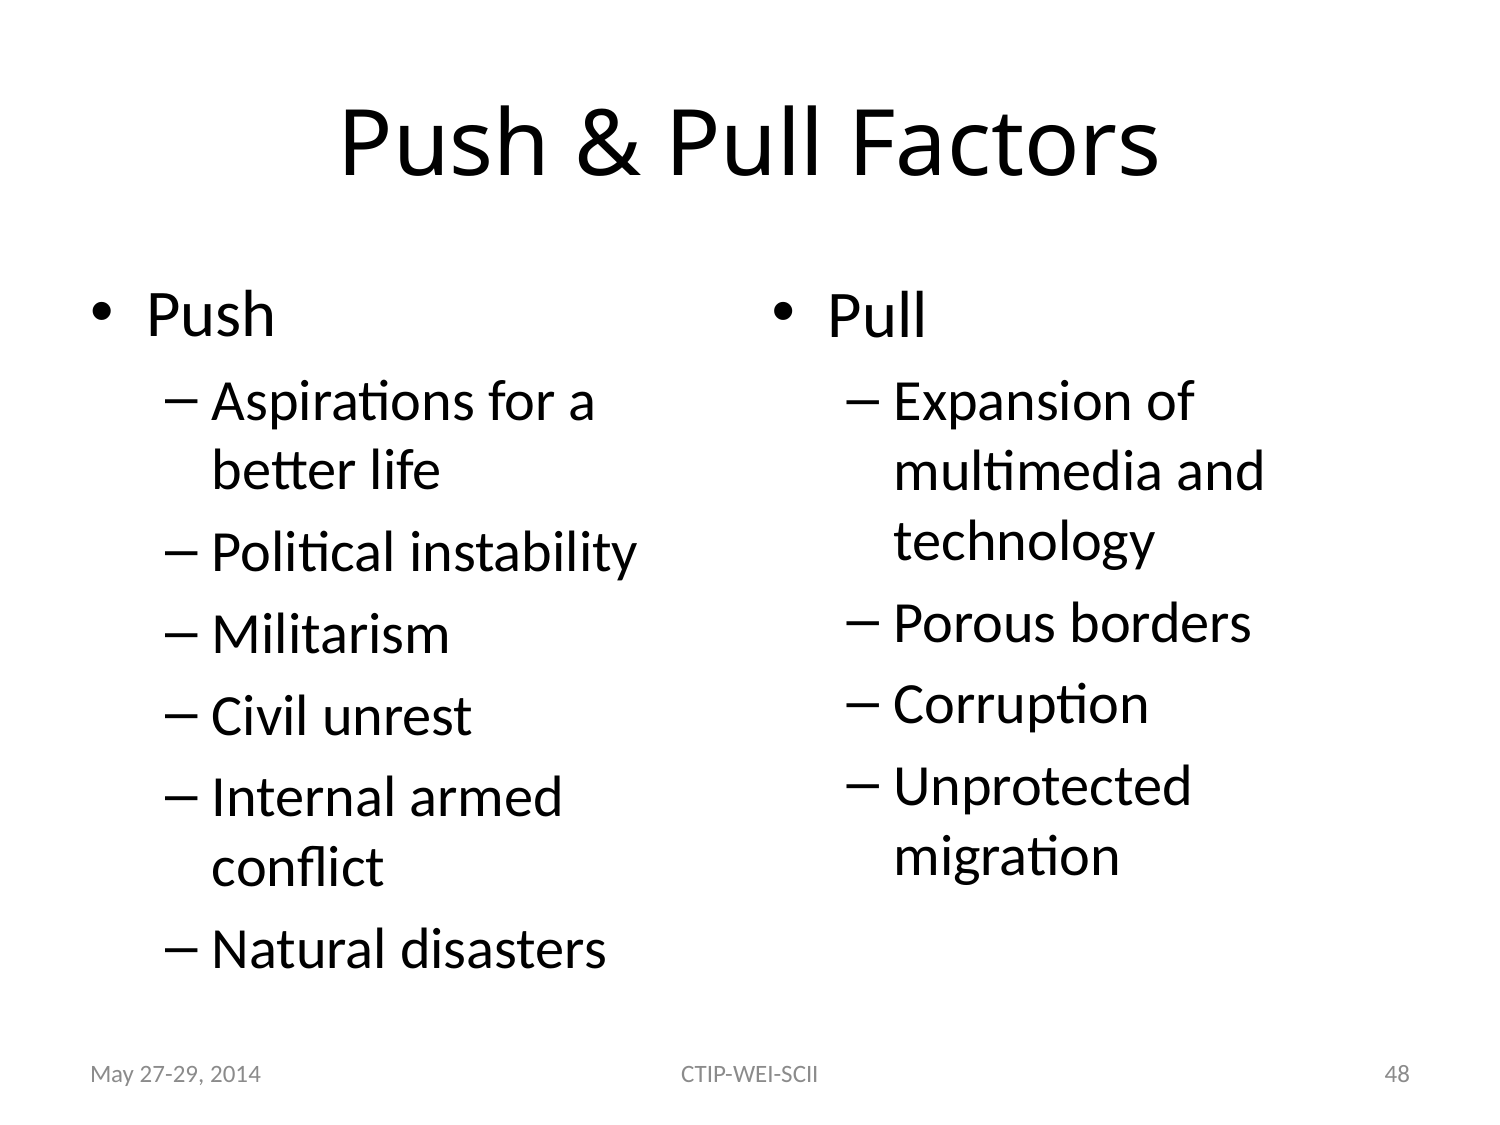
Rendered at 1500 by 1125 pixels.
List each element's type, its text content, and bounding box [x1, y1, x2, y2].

list Push Aspirations for a better life Political instability Militarism Civil unrest Internal armed conflict Natural disasters [75, 262, 725, 1005]
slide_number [75, 1042, 425, 1103]
slide_number 48 [1074, 1042, 1425, 1103]
title Push & Pull Factors [75, 45, 1425, 233]
footer CTIP-WEI-SCII [512, 1042, 988, 1103]
text_box Pull Expansion of multimedia and technology Porous borders Corruption Unprotected migration [756, 263, 1407, 1006]
